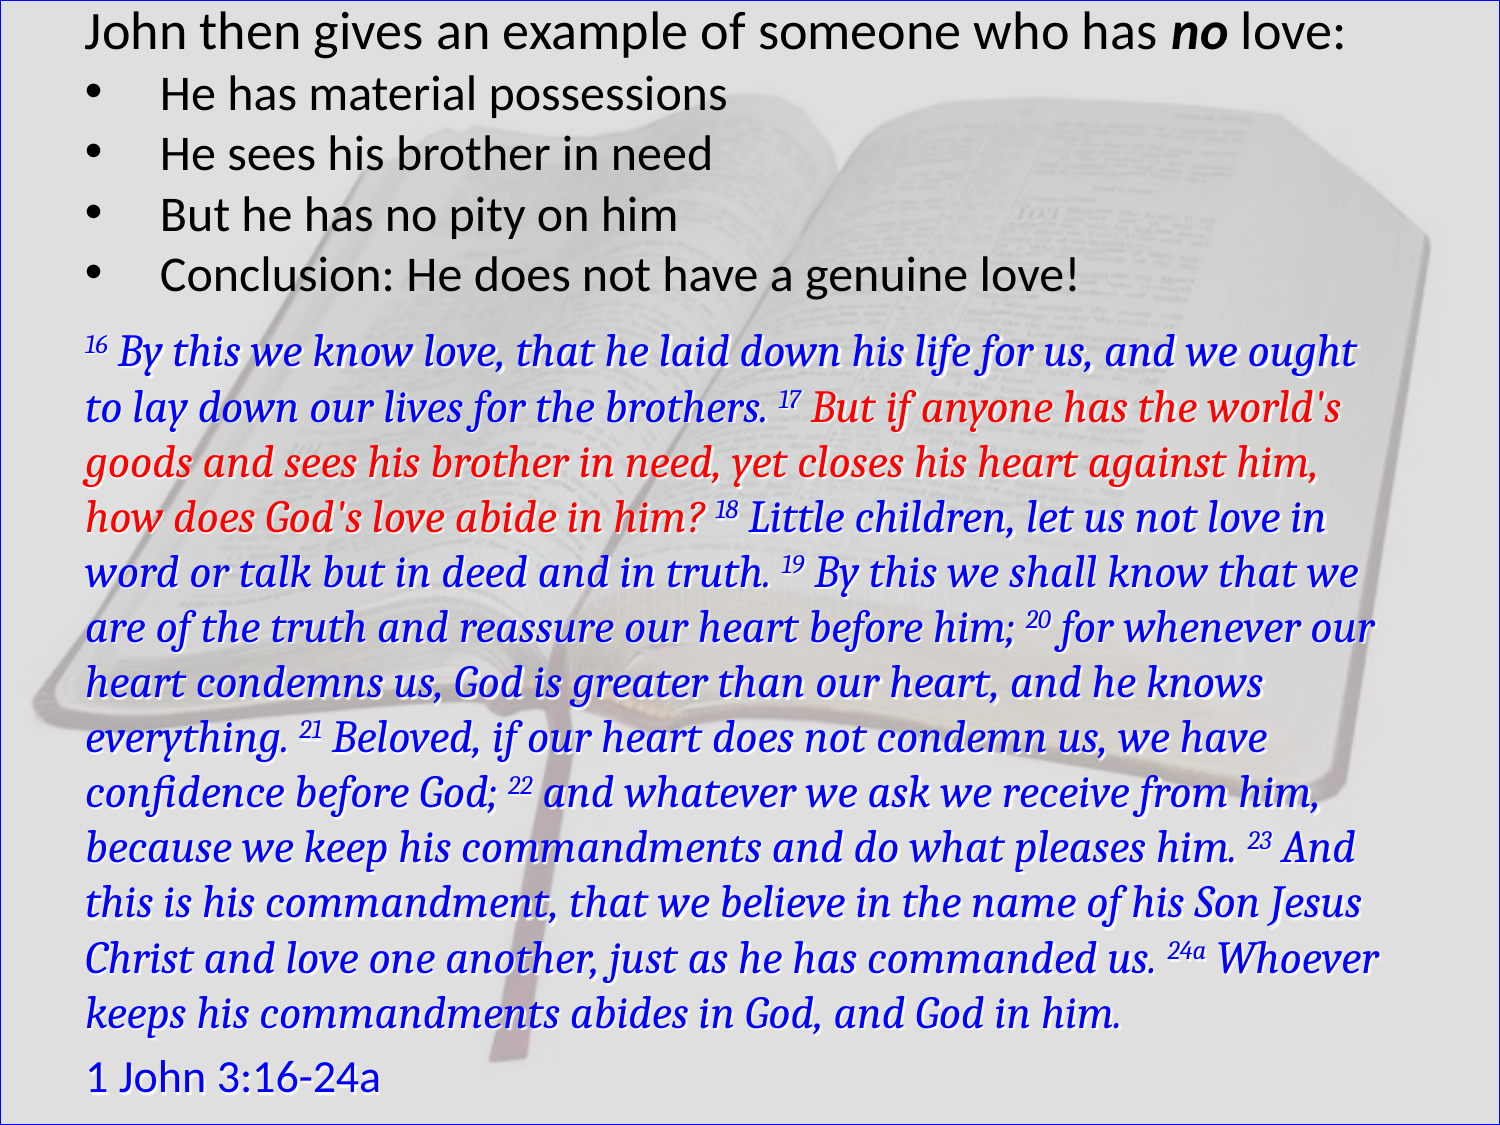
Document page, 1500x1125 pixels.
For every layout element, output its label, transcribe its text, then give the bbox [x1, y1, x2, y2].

subtitle 16 By this we know love, that he laid down his life for us, and we ought to lay down our lives for the brothers. 17 But if anyone has the world's goods and sees his brother in need, yet closes his heart against him, how does God's love abide in him? 18 Little children, let us not love in word or talk but in deed and in truth. 19 By this we shall know that we are of the truth and reassure our heart before him; 20 for whenever our heart condemns us, God is greater than our heart, and he knows everything. 21 Beloved, if our heart does not condemn us, we have confidence before God; 22 and whatever we ask we receive from him, because we keep his commandments and do what pleases him. 23 And this is his commandment, that we believe in the name of his Son Jesus Christ and love one another, just as he has commanded us. 24a Whoever keeps his commandments abides in God, and God in him. 1 John 3:16-24a [70, 318, 1418, 1125]
text_box John then gives an example of someone who has no love: He has material possessions He sees his brother in need But he has no pity on him Conclusion: He does not have a genuine love! [70, 0, 1418, 318]
